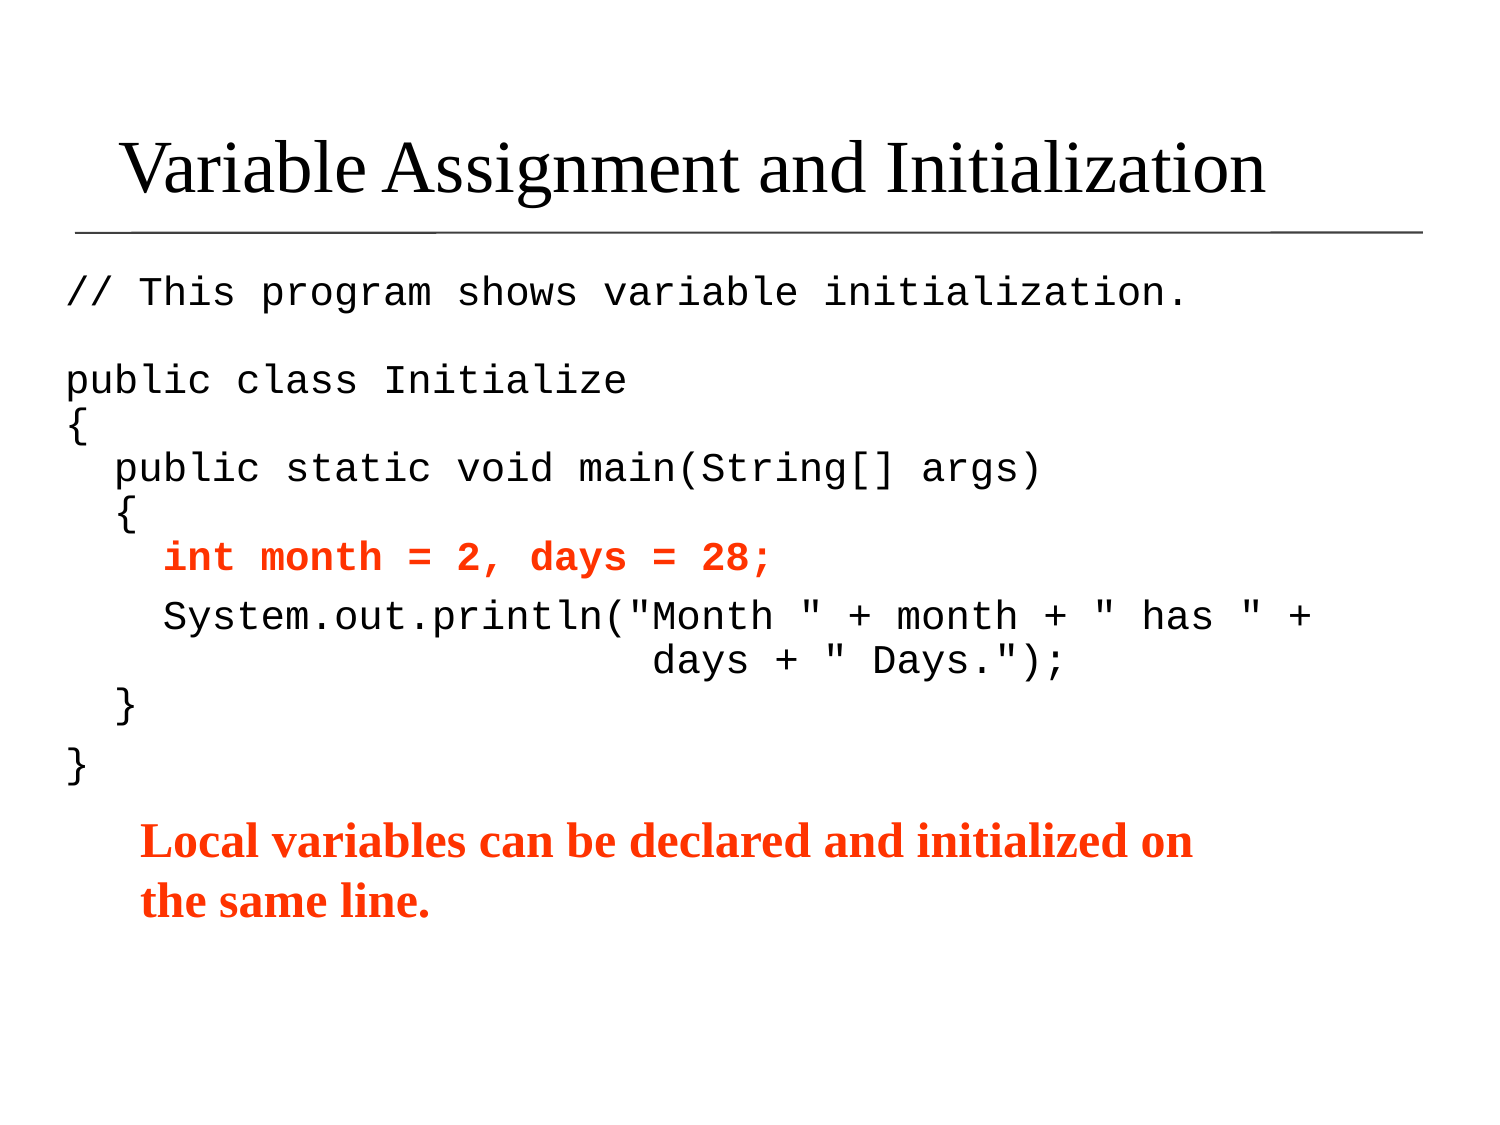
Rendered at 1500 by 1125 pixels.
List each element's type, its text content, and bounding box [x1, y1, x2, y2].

title Variable Assignment and Initialization [103, 59, 1397, 262]
list // This program shows variable initialization. public class Initialize { public static void main(String[] args) { int month = 2, days = 28; System.out.println("Month " + month + " has " + days + " Days."); } } [50, 262, 1411, 795]
text_box Local variables can be declared and initialized on the same line. [125, 799, 1210, 935]
